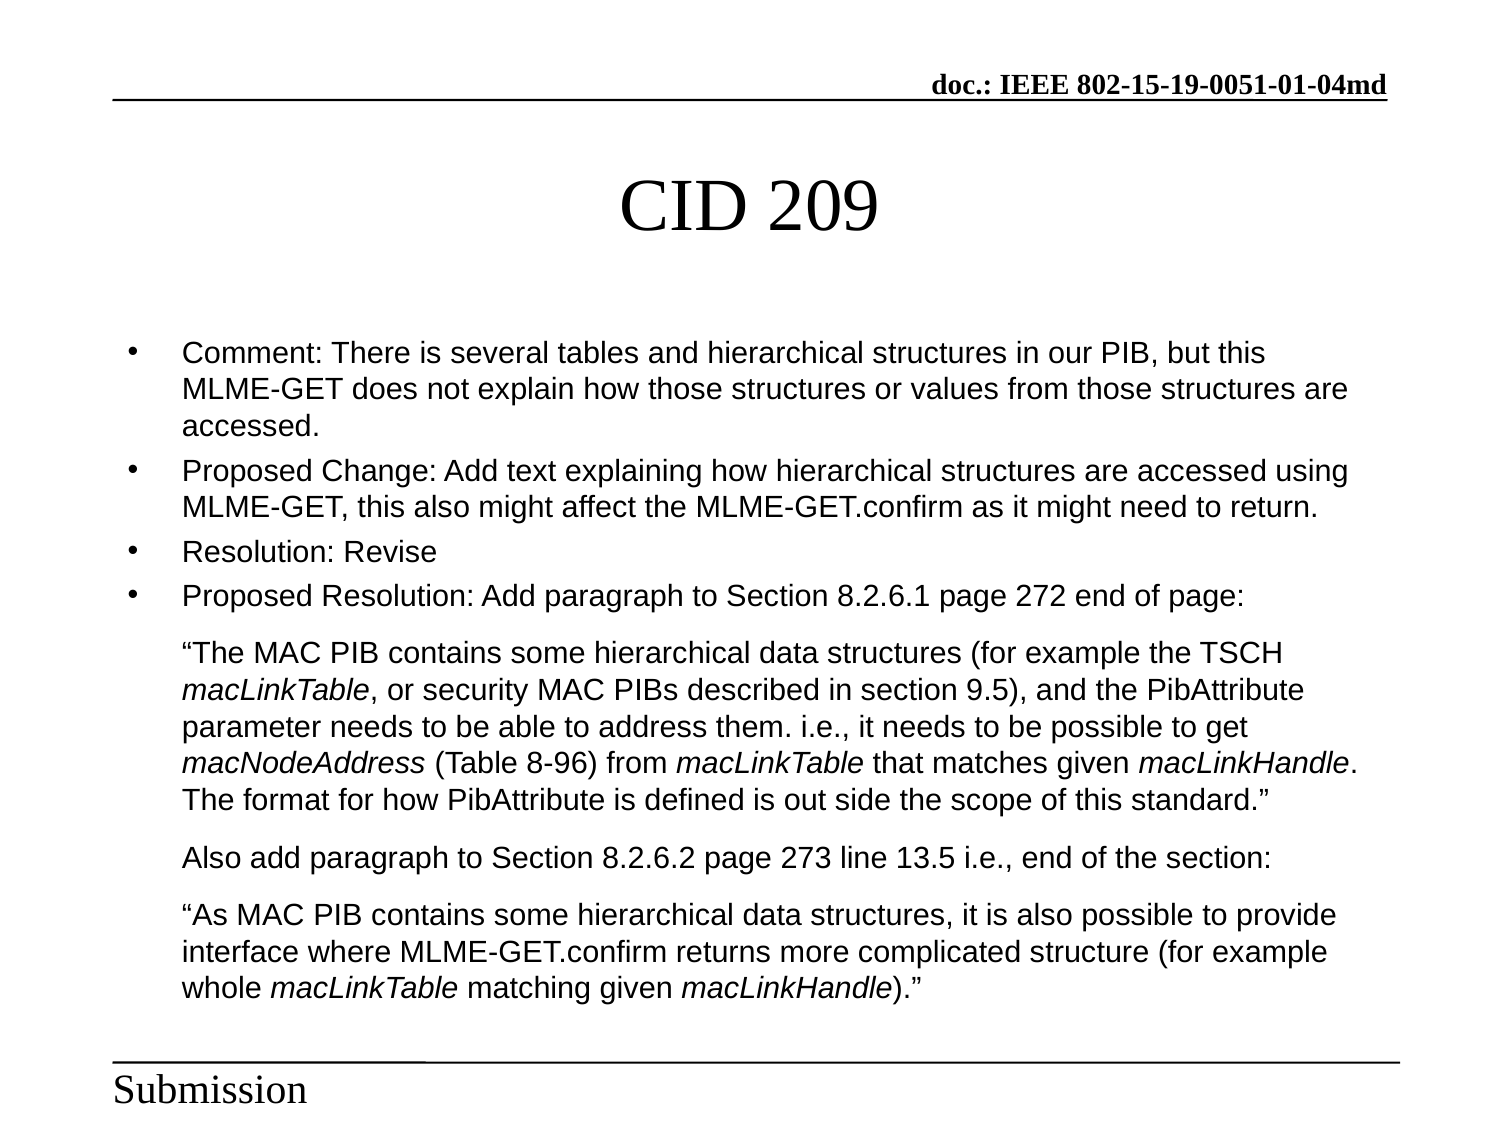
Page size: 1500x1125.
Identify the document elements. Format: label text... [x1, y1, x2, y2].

text_box CID 209 [112, 112, 1388, 288]
text_box Comment: There is several tables and hierarchical structures in our PIB, but this MLME-GET does not explain how those structures or values from those structures are accessed. Proposed Change: Add text explaining how hierarchical structures are accessed using MLME-GET, this also might affect the MLME-GET.confirm as it might need to return. Resolution: Revise Proposed Resolution: Add paragraph to Section 8.2.6.1 page 272 end of page: “The MAC PIB contains some hierarchical data structures (for example the TSCH macLinkTable, or security MAC PIBs described in section 9.5), and the PibAttribute parameter needs to be able to address them. i.e., it needs to be possible to get macNodeAddress (Table 8-96) from macLinkTable that matches given macLinkHandle. The format for how PibAttribute is defined is out side the scope of this standard.” Also add paragraph to Section 8.2.6.2 page 273 line 13.5 i.e., end of the section: “As MAC PIB contains some hierarchical data structures, it is also possible to provide interface where MLME-GET.confirm returns more complicated structure (for example whole macLinkTable matching given macLinkHandle).” [112, 324, 1388, 1055]
